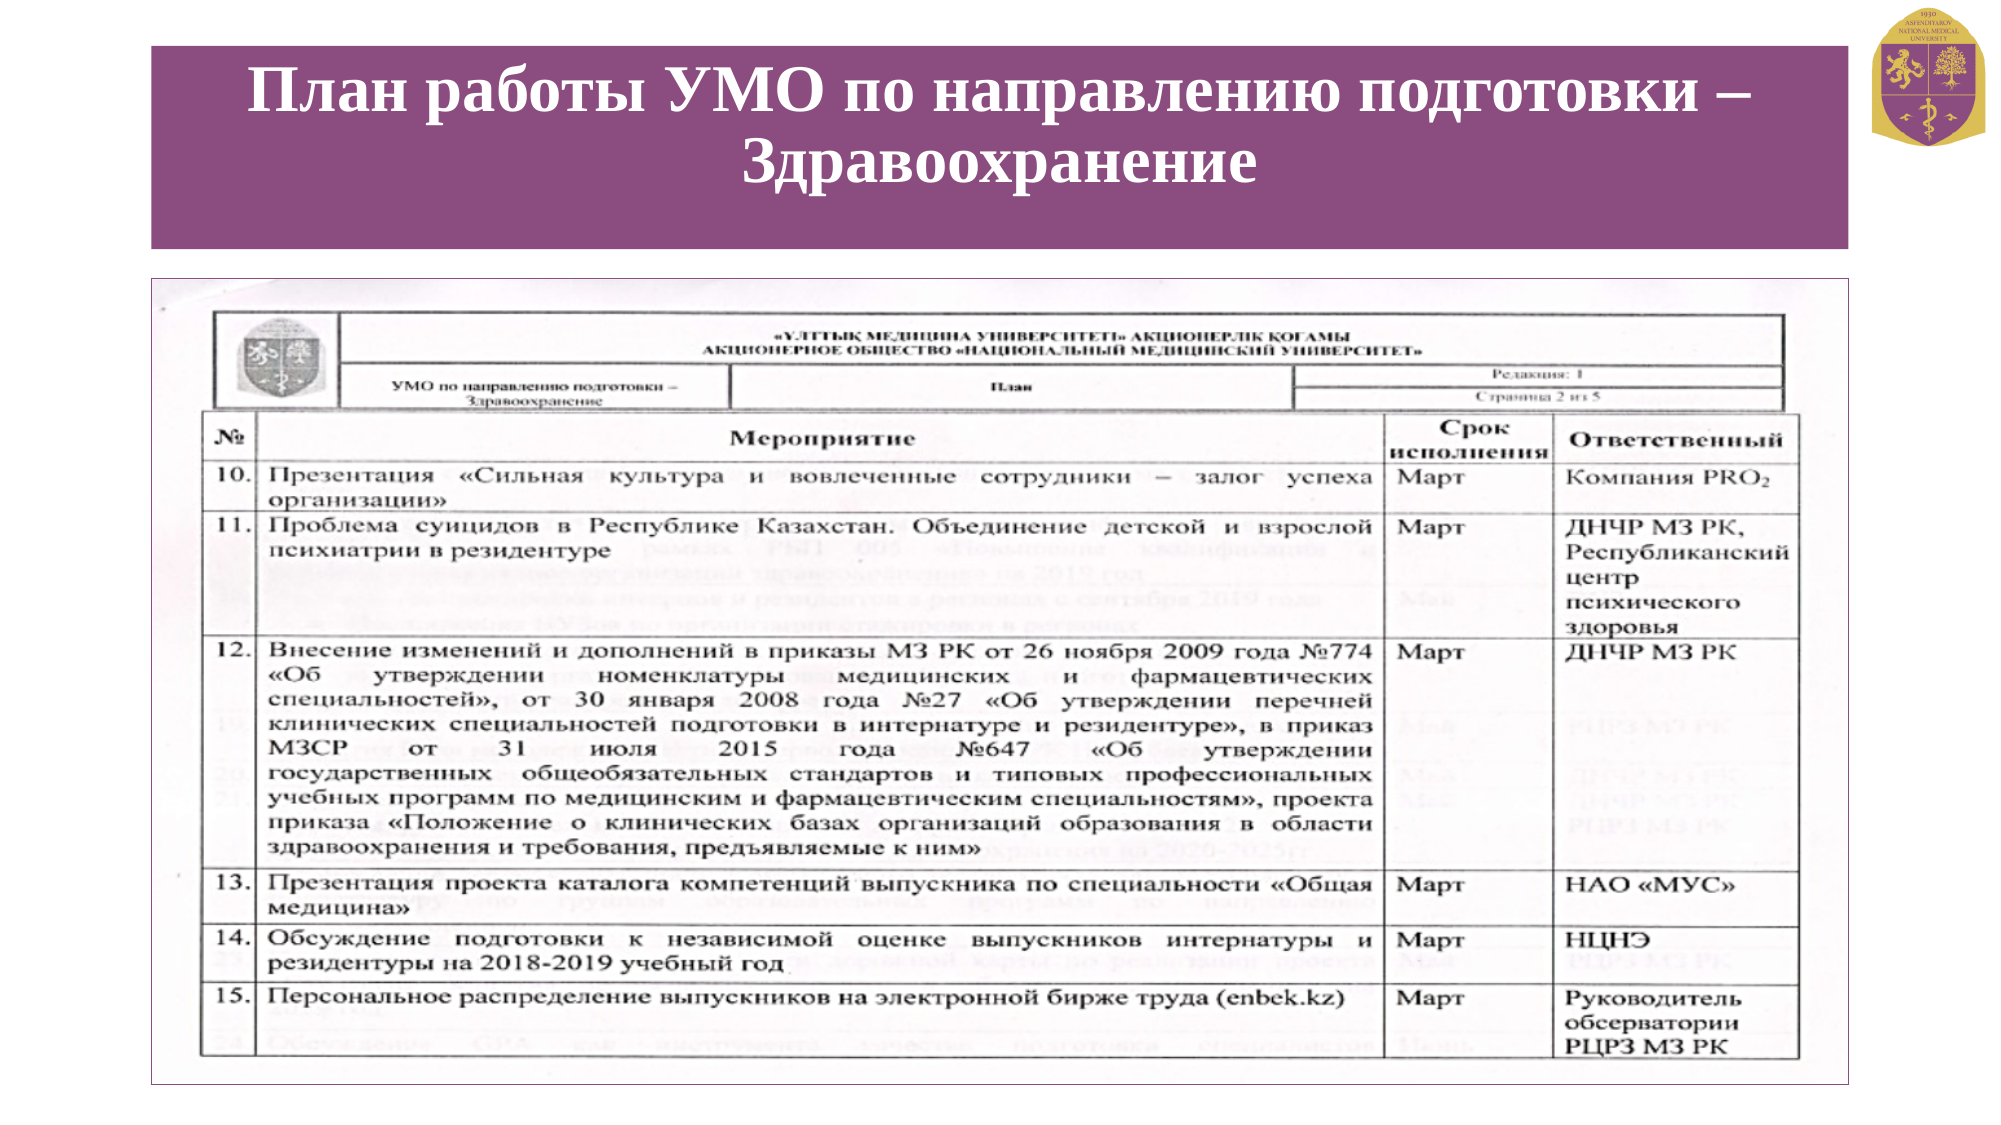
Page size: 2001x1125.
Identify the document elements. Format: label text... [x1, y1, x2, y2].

picture [152, 0, 1848, 1125]
text_box План работы УМО по направлению подготовки – Здравоохранение [151, 45, 596, 250]
text_box План работы УМО по направлению подготовки – Здравоохранение [1404, 45, 1849, 250]
picture [1857, 5, 2000, 148]
